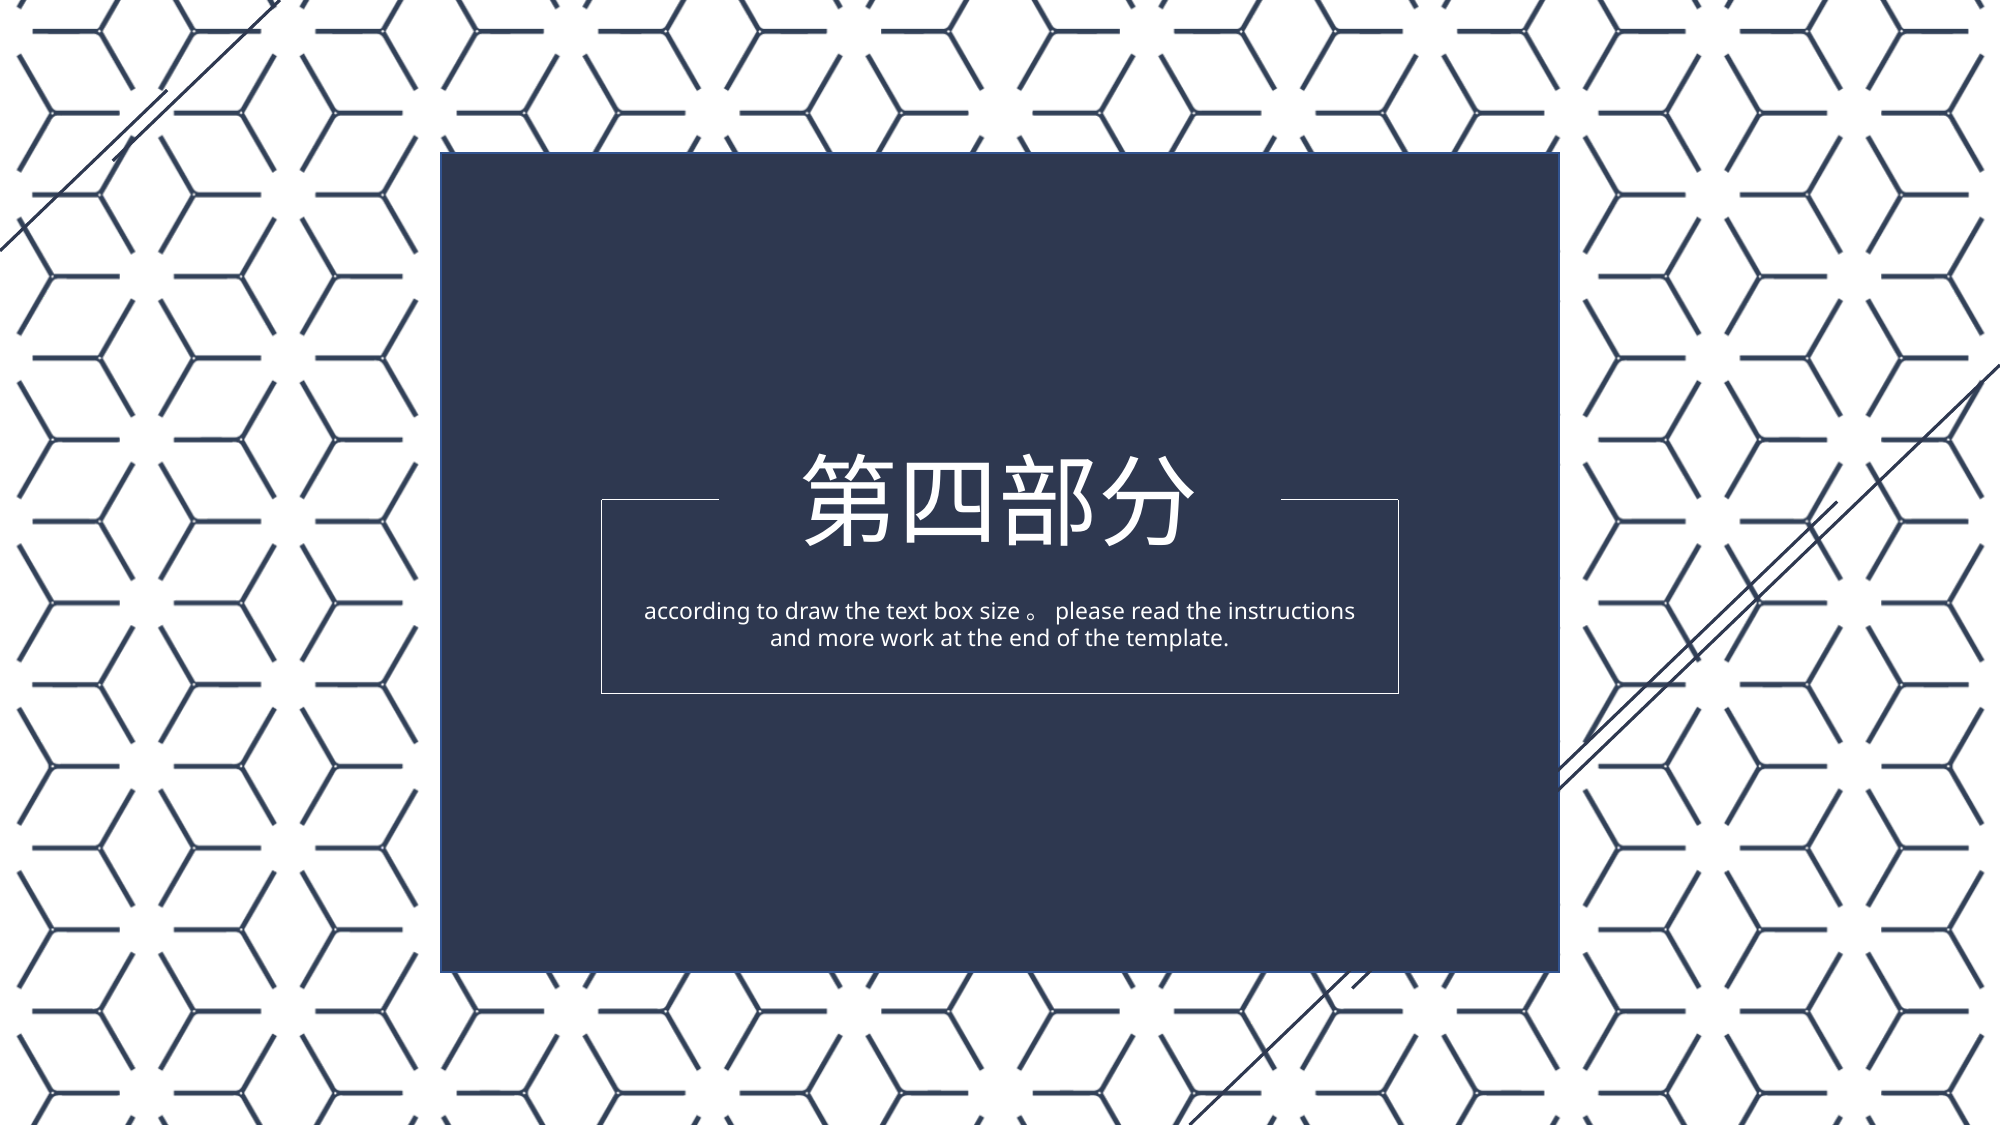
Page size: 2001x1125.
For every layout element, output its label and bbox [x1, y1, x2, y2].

text_box [112, 0, 280, 161]
picture [1838, 989, 2000, 1125]
text_box [1189, 501, 1838, 1125]
text_box [1352, 364, 2000, 989]
picture [0, 0, 2000, 1125]
text_box [601, 499, 1352, 694]
picture [0, 0, 112, 89]
text_box [0, 89, 168, 251]
